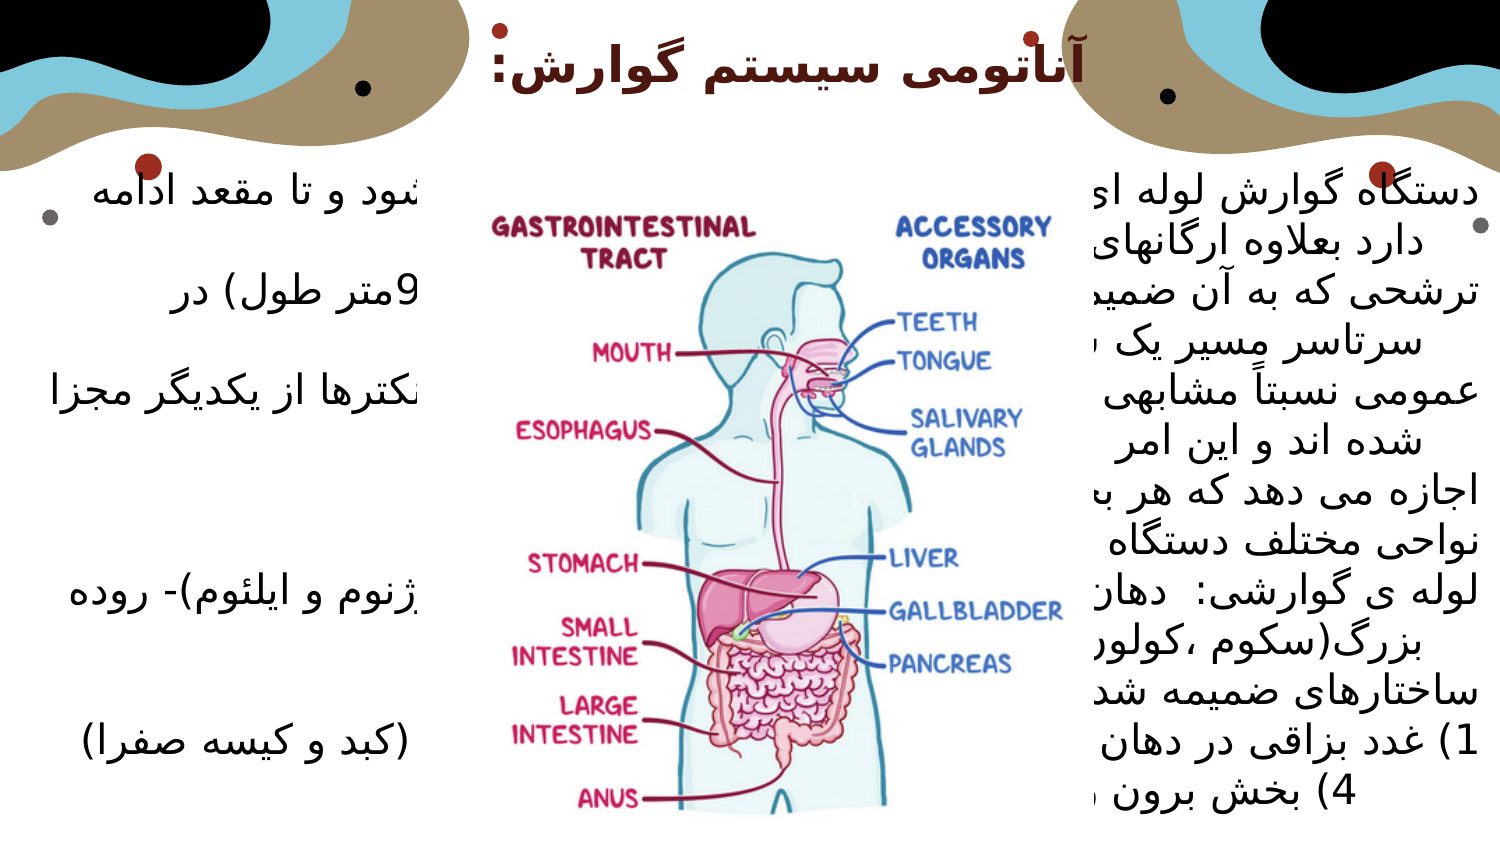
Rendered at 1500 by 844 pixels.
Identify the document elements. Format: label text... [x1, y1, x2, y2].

subtitle دستگاه گوارش لوله ای تو خالی است که از دهان شروع می شود و تا مقعد ادامه دارد بعلاوه ارگانهای ترشحی که به آن ضمیمه شده اند. این لوله گوارشی (با حدود 9متر طول) در سرتاسر مسیر یک ساختار عمومی نسبتاً مشابهی دارد اما نواحی مختلف آن بواسطه اسفنکترها از یکدیگر مجزا شده اند و این امر اجازه می دهد که هر بخش دارای عملکردی اختصاصی باشد. نواحی مختلف دستگاه گوارش شامل: لوله ی گوارشی: دهان- مری- معده - روده باریک (دئودنوم، ژژنوم و ایلئوم)- روده بزرگ(سکوم ،کولون و رکتوم) ساختارهای ضمیمه شده به لوله ی گوارشی شامل: 1) غدد بزاقی در دهان 2) غدد معده 3) سیستم صفراوی (کبد و کیسه صفرا) 4) بخش برون ریز پانکراس [33, 277, 411, 844]
title آناتومی سیستم گوارش: [405, 34, 1172, 147]
subtitle دستگاه گوارش لوله ای تو خالی است که از دهان شروع می شود و تا مقعد ادامه دارد بعلاوه ارگانهای ترشحی که به آن ضمیمه شده اند. این لوله گوارشی (با حدود 9متر طول) در سرتاسر مسیر یک ساختار عمومی نسبتاً مشابهی دارد اما نواحی مختلف آن بواسطه اسفنکترها از یکدیگر مجزا شده اند و این امر اجازه می دهد که هر بخش دارای عملکردی اختصاصی باشد. نواحی مختلف دستگاه گوارش شامل: لوله ی گوارشی: دهان- مری- معده - روده باریک (دئودنوم، ژژنوم و ایلئوم)- روده بزرگ(سکوم ،کولون و رکتوم) ساختارهای ضمیمه شده به لوله ی گوارشی شامل: 1) غدد بزاقی در دهان 2) غدد معده 3) سیستم صفراوی (کبد و کیسه صفرا) 4) بخش برون ریز پانکراس [1098, 277, 1500, 844]
picture [416, 160, 1094, 844]
